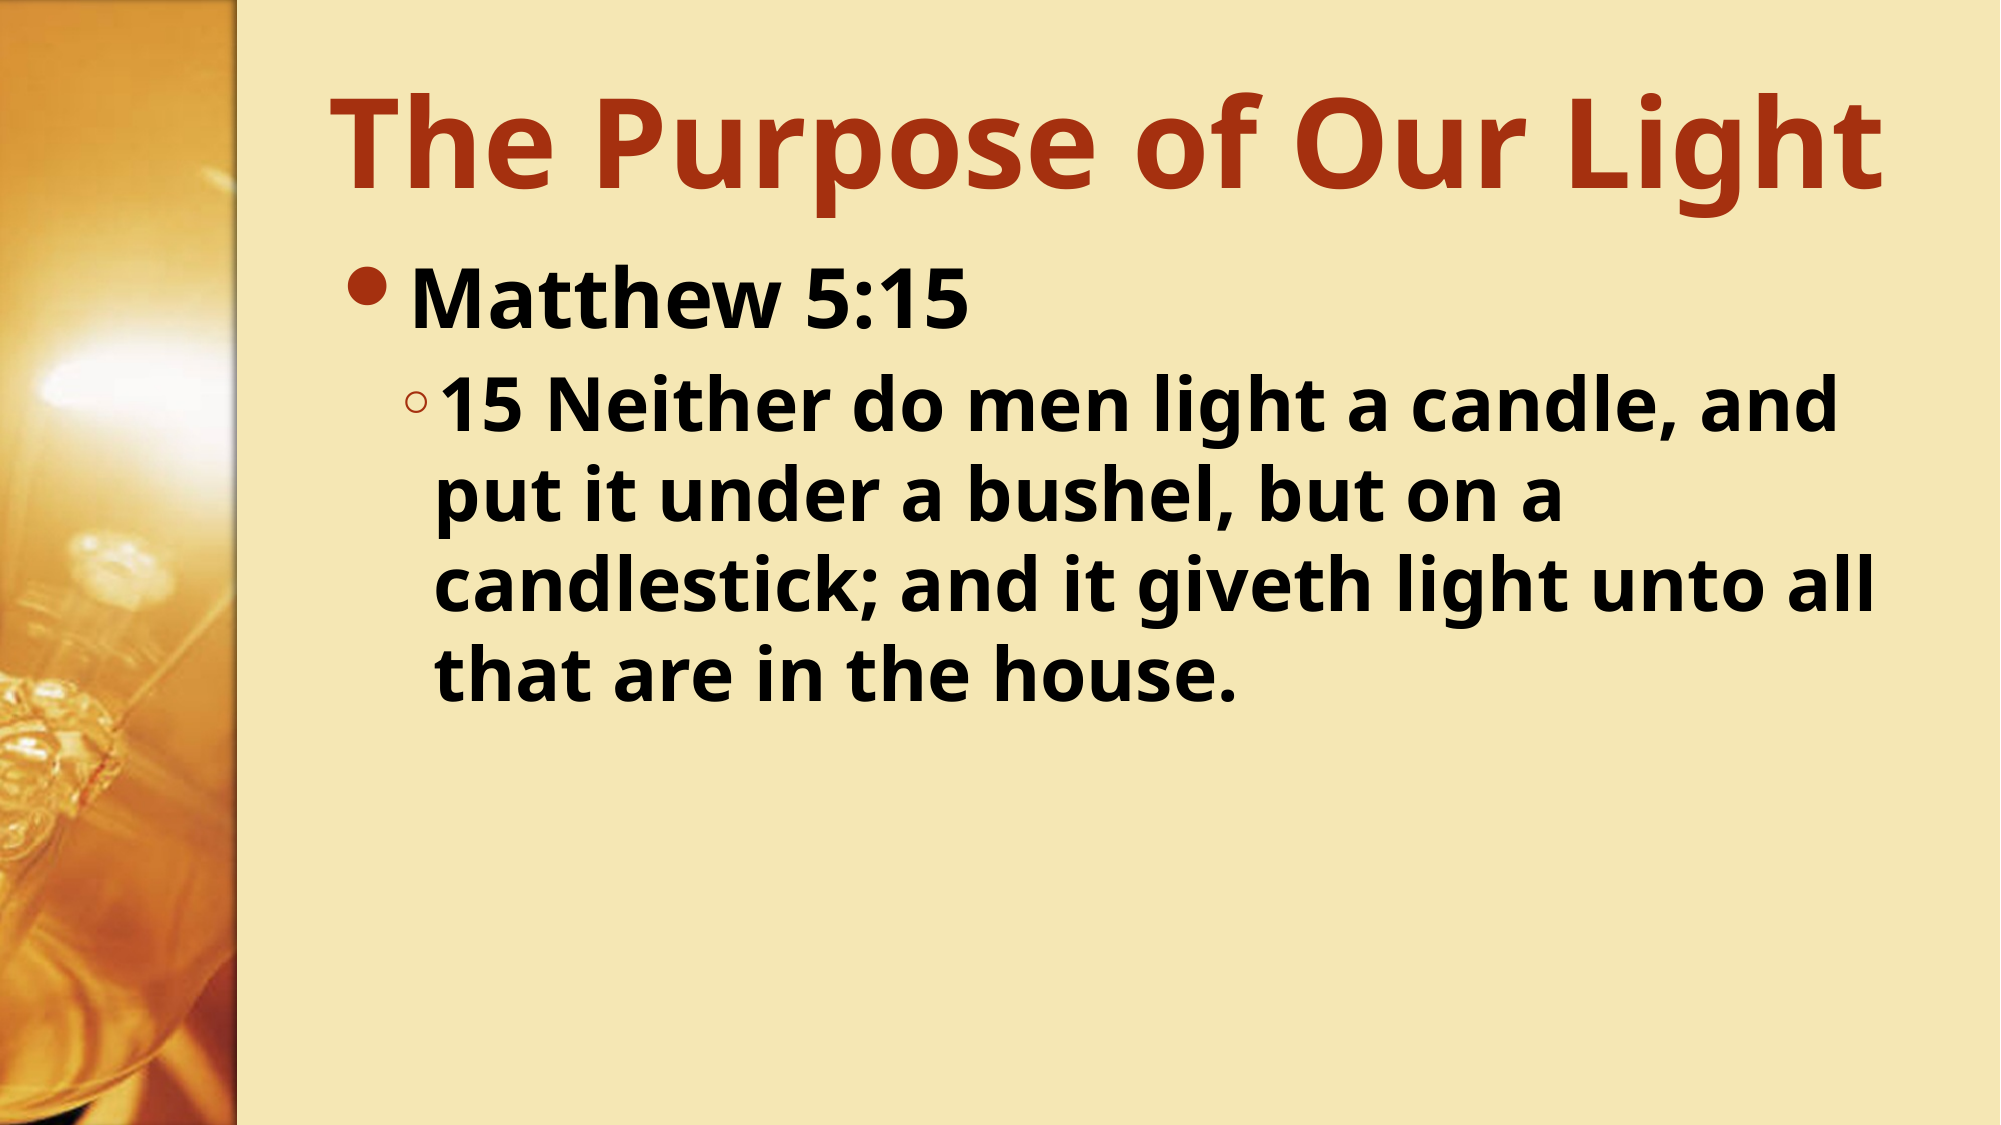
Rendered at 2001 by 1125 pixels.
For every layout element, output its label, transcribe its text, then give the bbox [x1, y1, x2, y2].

title The Purpose of Our Light [313, 45, 1954, 233]
list Matthew 5:15 15 Neither do men light a candle, and put it under a bushel, but on a candlestick; and it giveth light unto all that are in the house. [313, 237, 1954, 1025]
picture [0, 0, 237, 1125]
